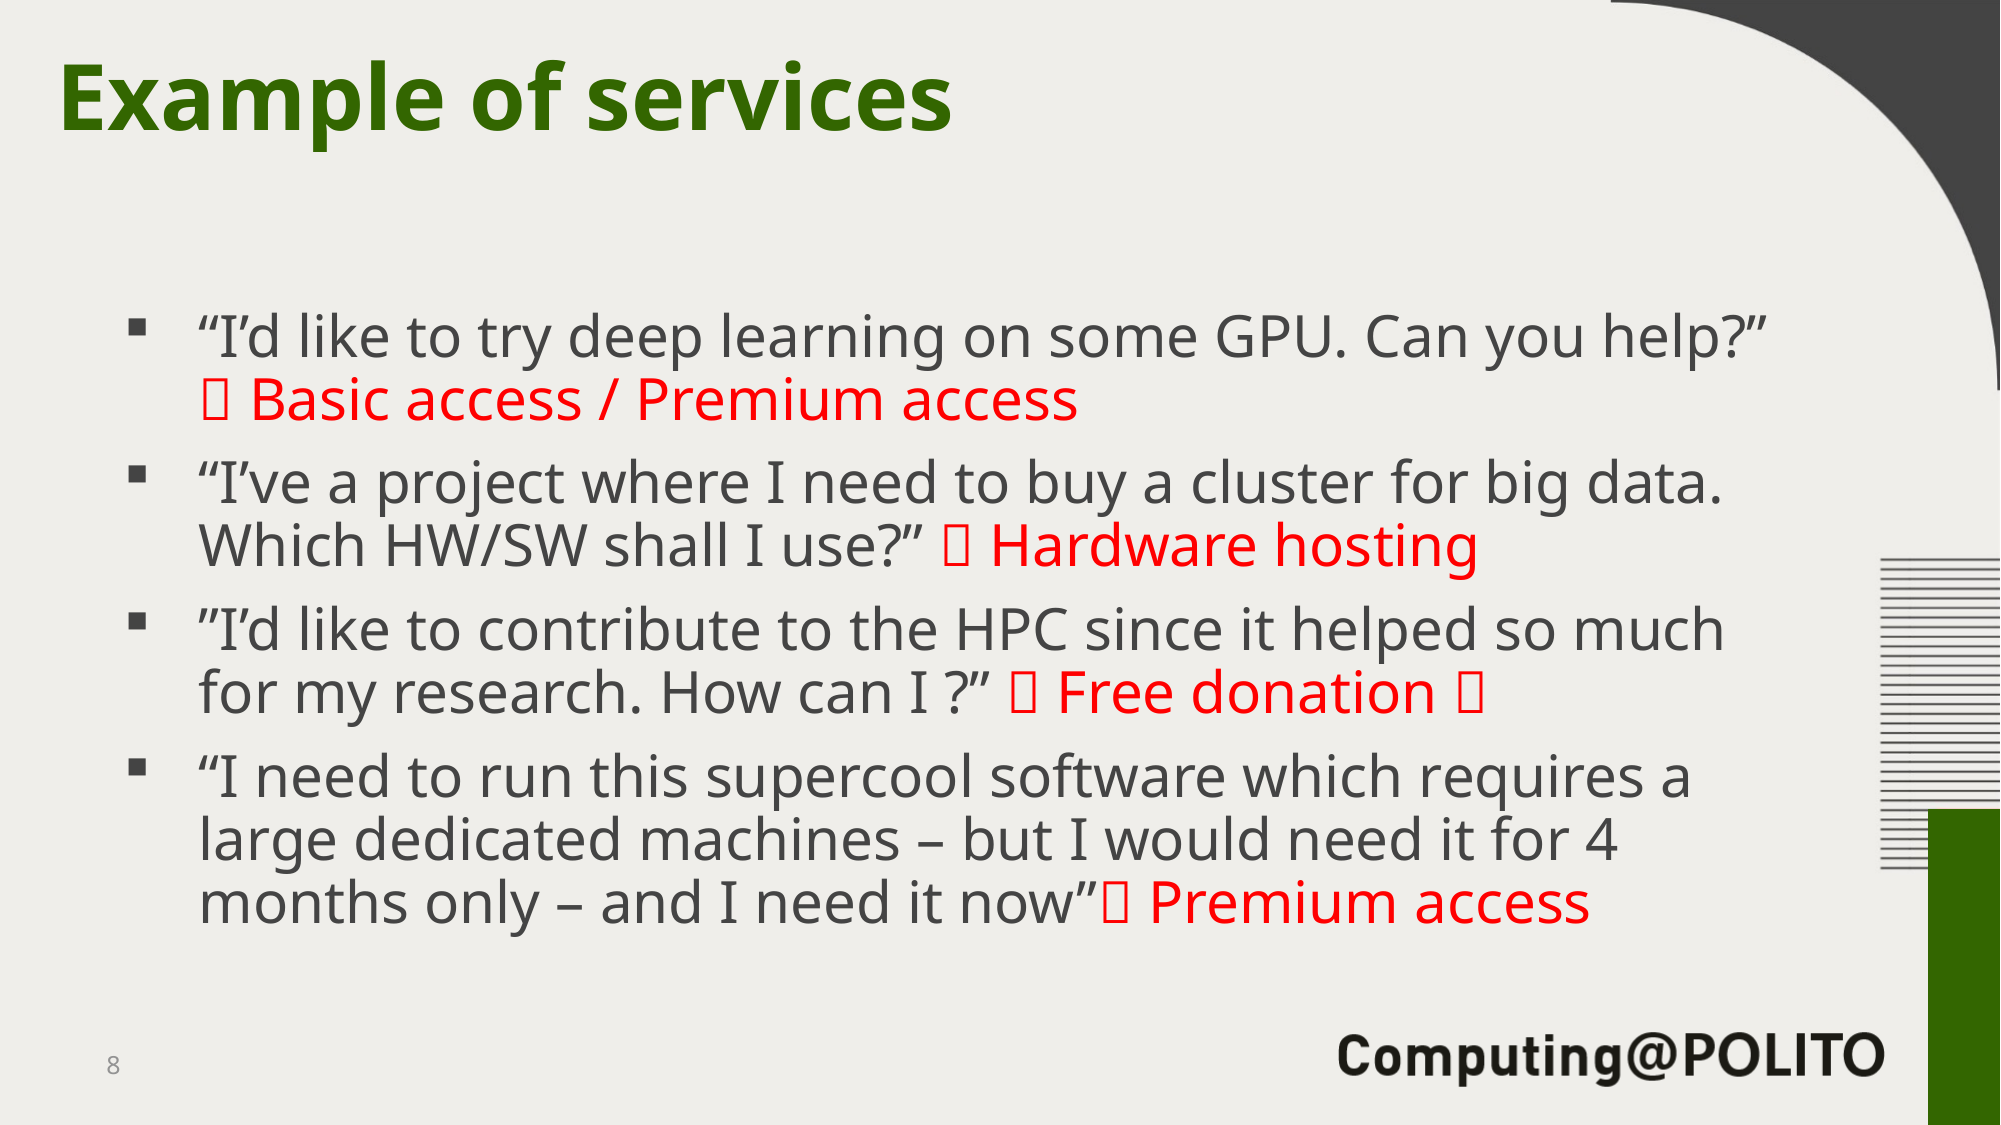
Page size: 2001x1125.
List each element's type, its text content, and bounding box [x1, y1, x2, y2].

picture [1300, 0, 2000, 1125]
slide_number 8 [41, 1036, 136, 1097]
title Example of services [41, 44, 1865, 160]
list “I’d like to try deep learning on some GPU. Can you help?”  Basic access / Premium access “I’ve a project where I need to buy a cluster for big data. Which HW/SW shall I use?”  Hardware hosting ”I’d like to contribute to the HPC since it helped so much for my research. How can I ?”  Free donation  “I need to run this supercool software which requires a large dedicated machines – but I would need it for 4 months only – and I need it now” Premium access [109, 299, 1818, 603]
